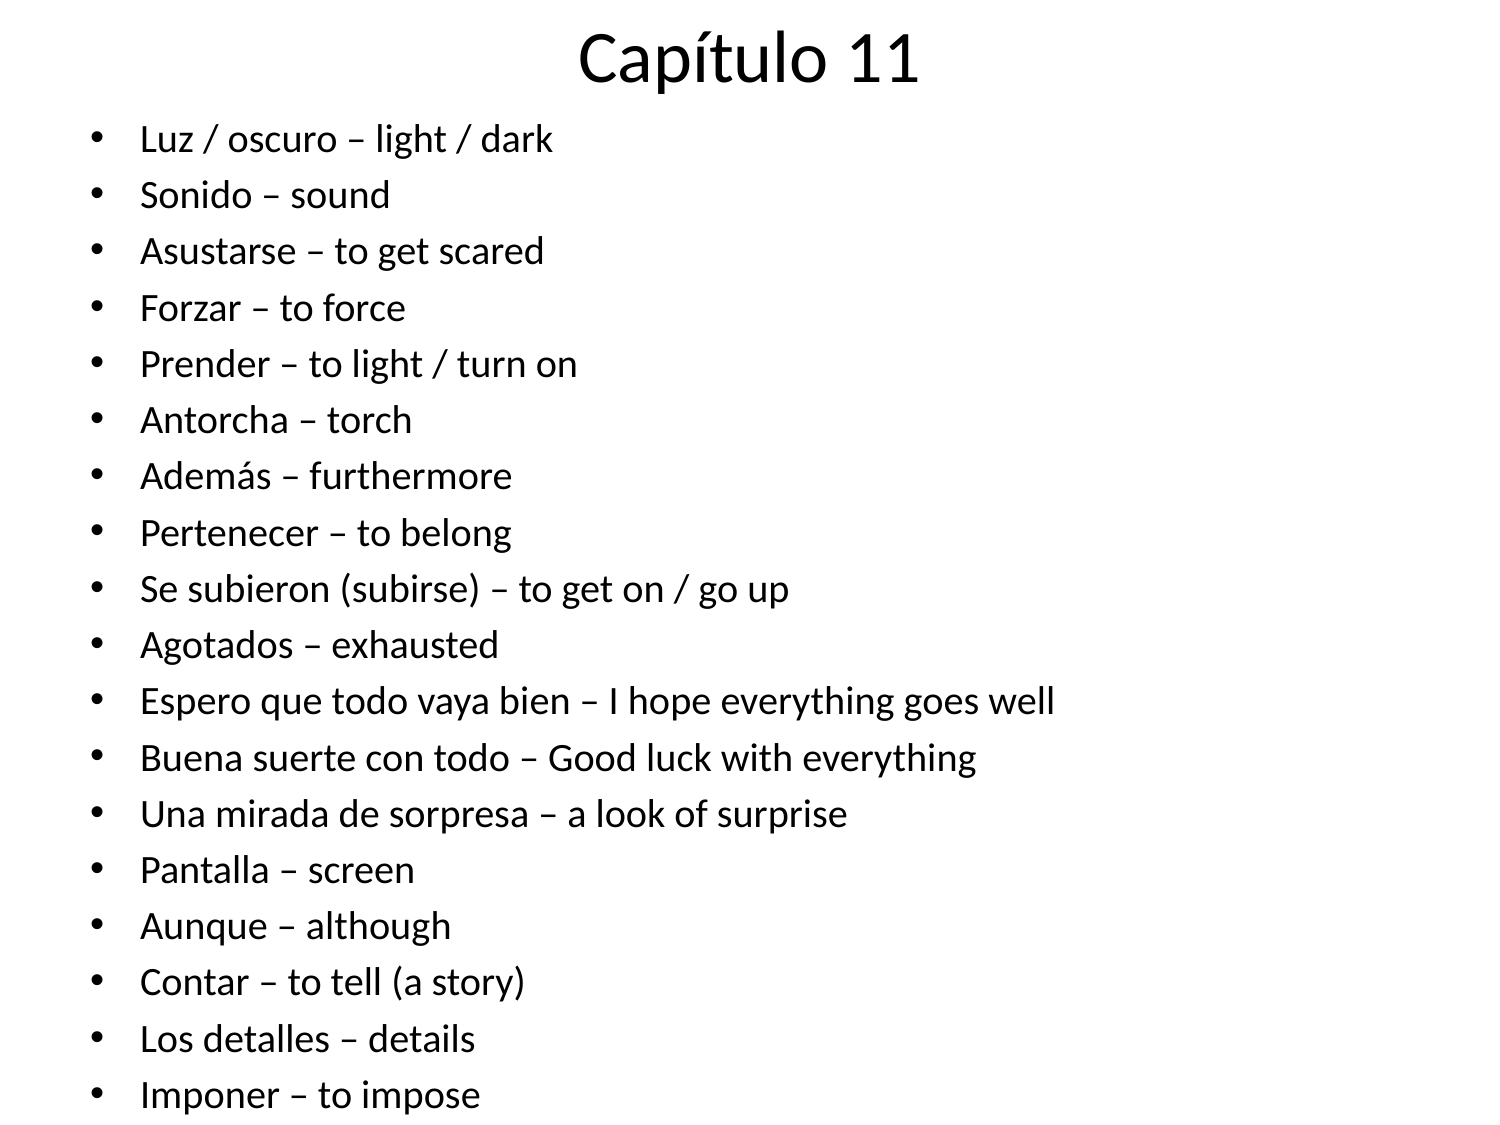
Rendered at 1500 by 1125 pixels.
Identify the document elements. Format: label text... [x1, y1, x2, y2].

title Capítulo 11 [75, 0, 1425, 104]
list Luz / oscuro – light / dark Sonido – sound Asustarse – to get scared Forzar – to force Prender – to light / turn on Antorcha – torch Además – furthermore Pertenecer – to belong Se subieron (subirse) – to get on / go up Agotados – exhausted Espero que todo vaya bien – I hope everything goes well Buena suerte con todo – Good luck with everything Una mirada de sorpresa – a look of surprise Pantalla – screen Aunque – although Contar – to tell (a story) Los detalles – details Imponer – to impose [75, 104, 1500, 1125]
